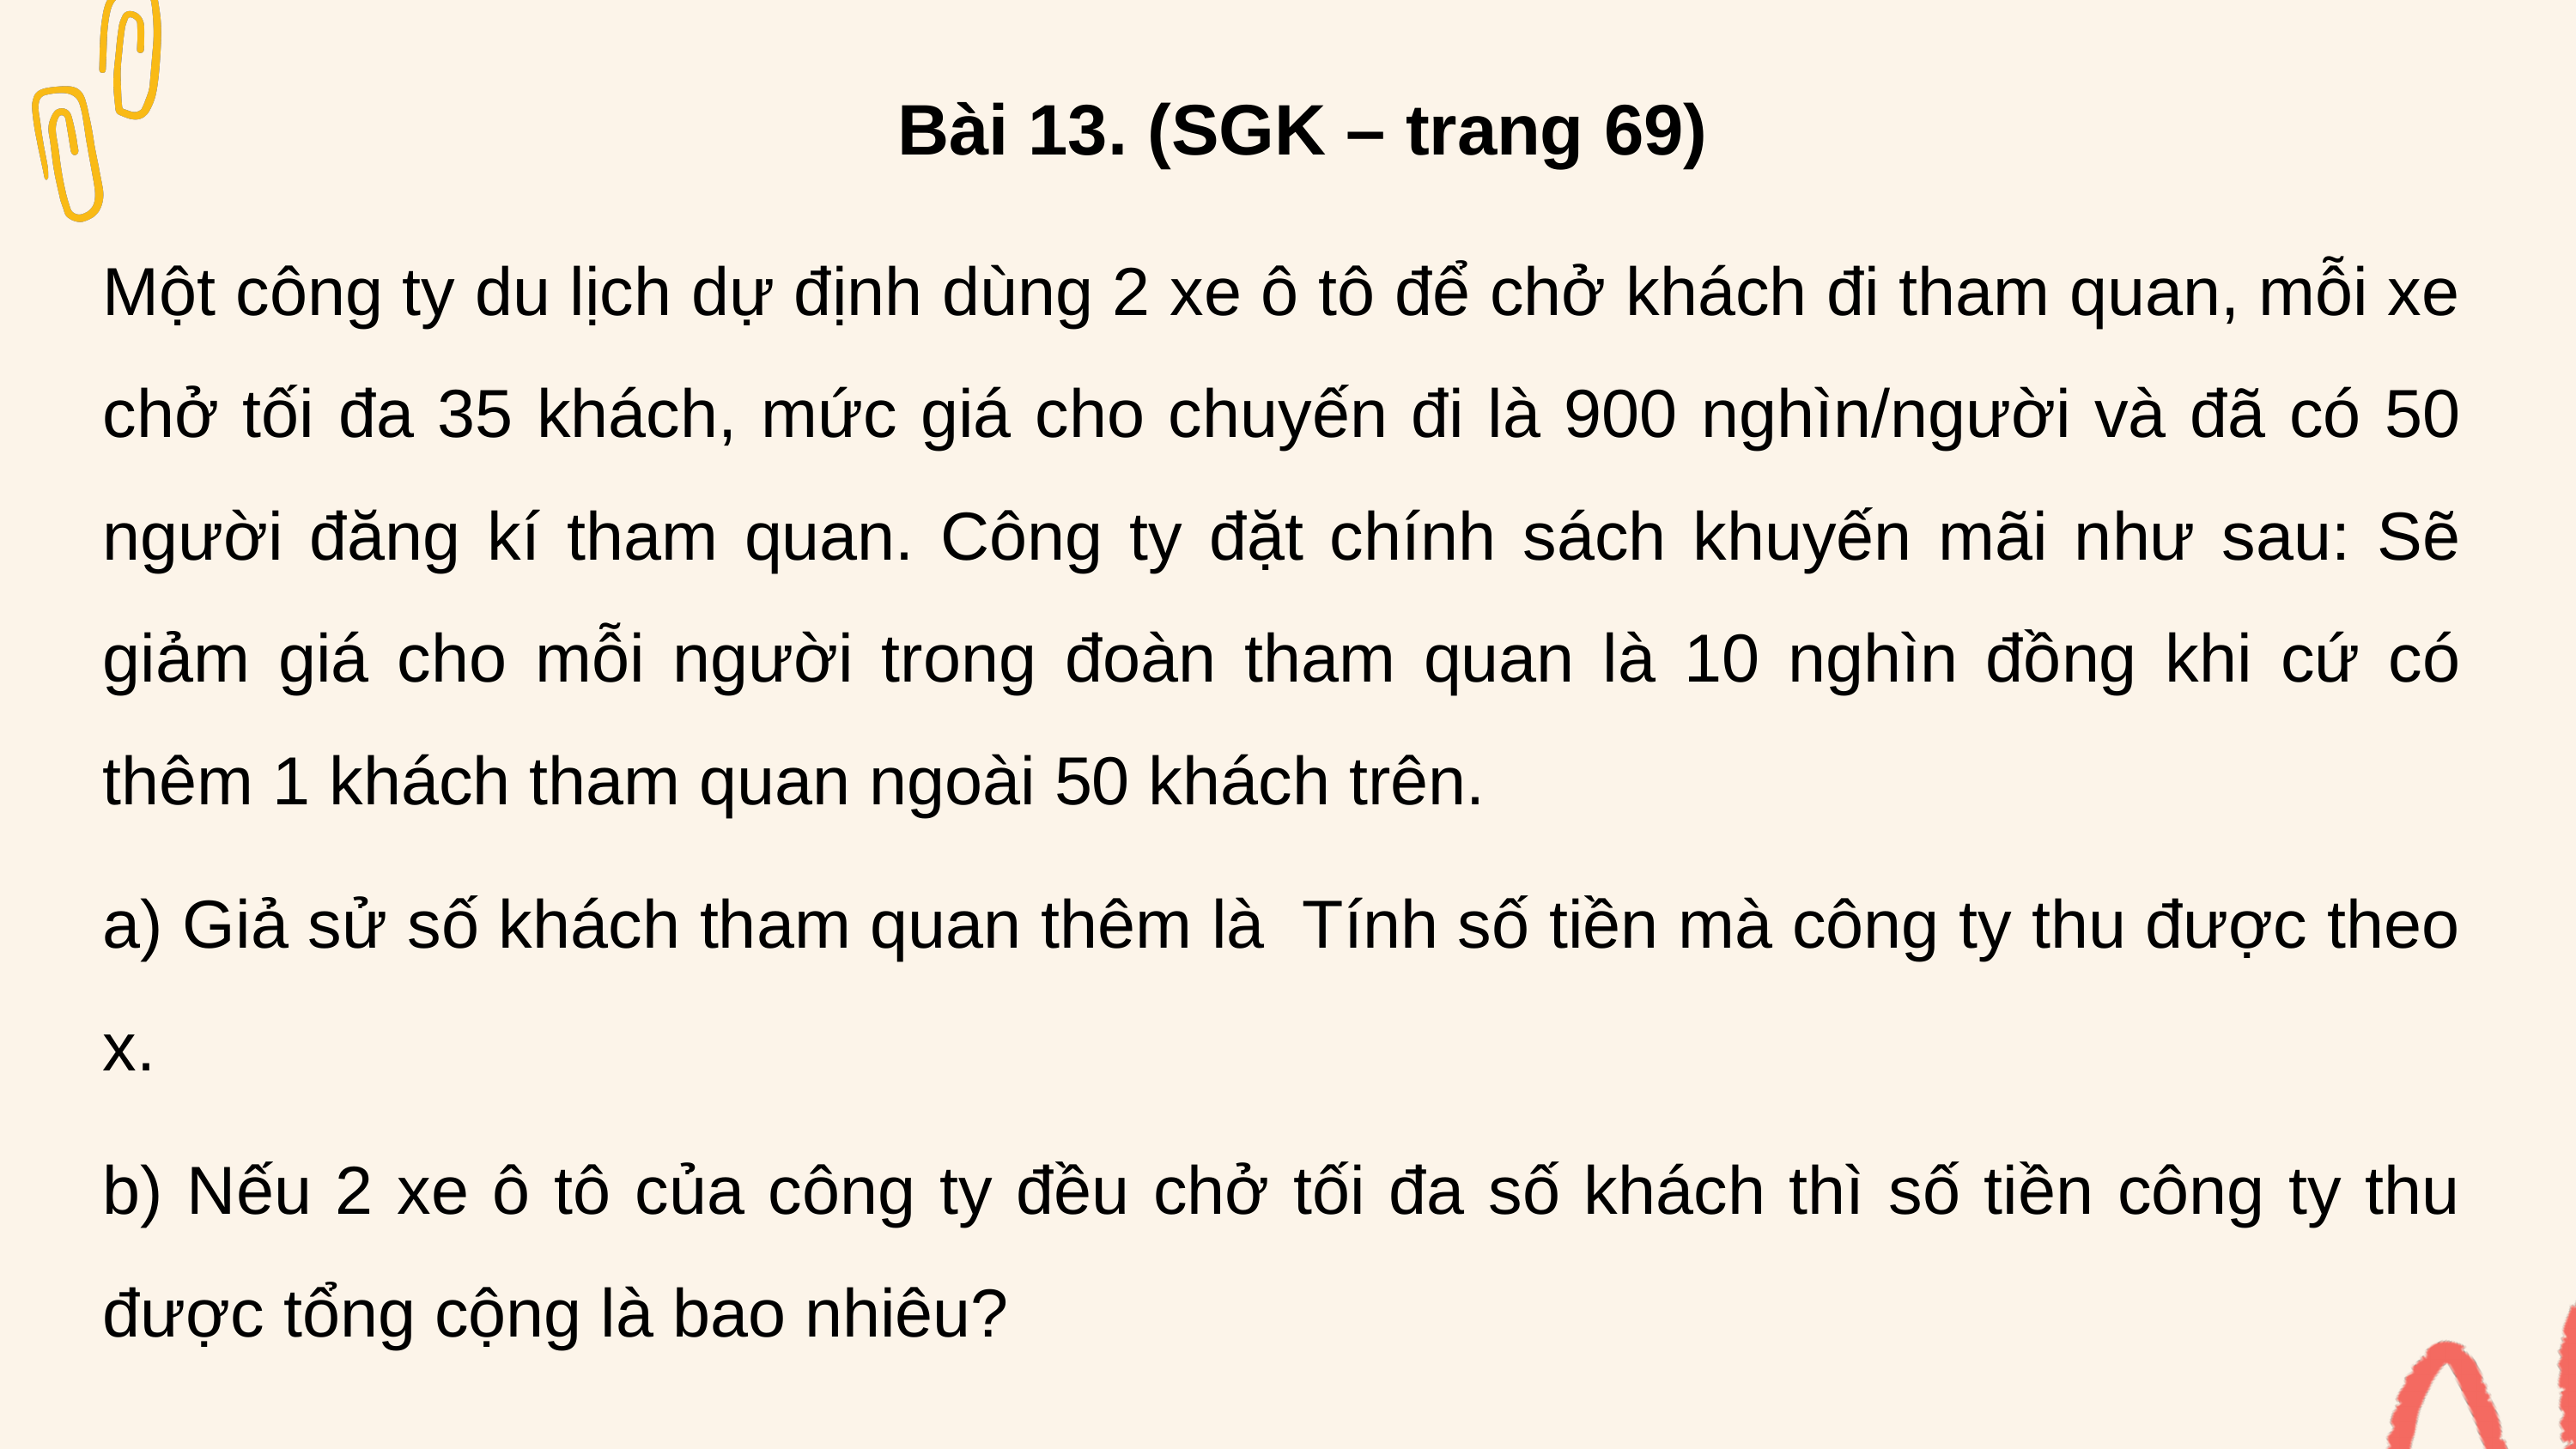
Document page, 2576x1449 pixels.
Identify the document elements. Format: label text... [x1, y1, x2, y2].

text_box Bài 13. (SGK – trang 69) [884, 77, 1722, 176]
picture [32, 0, 161, 223]
picture [2309, 1258, 2576, 1449]
